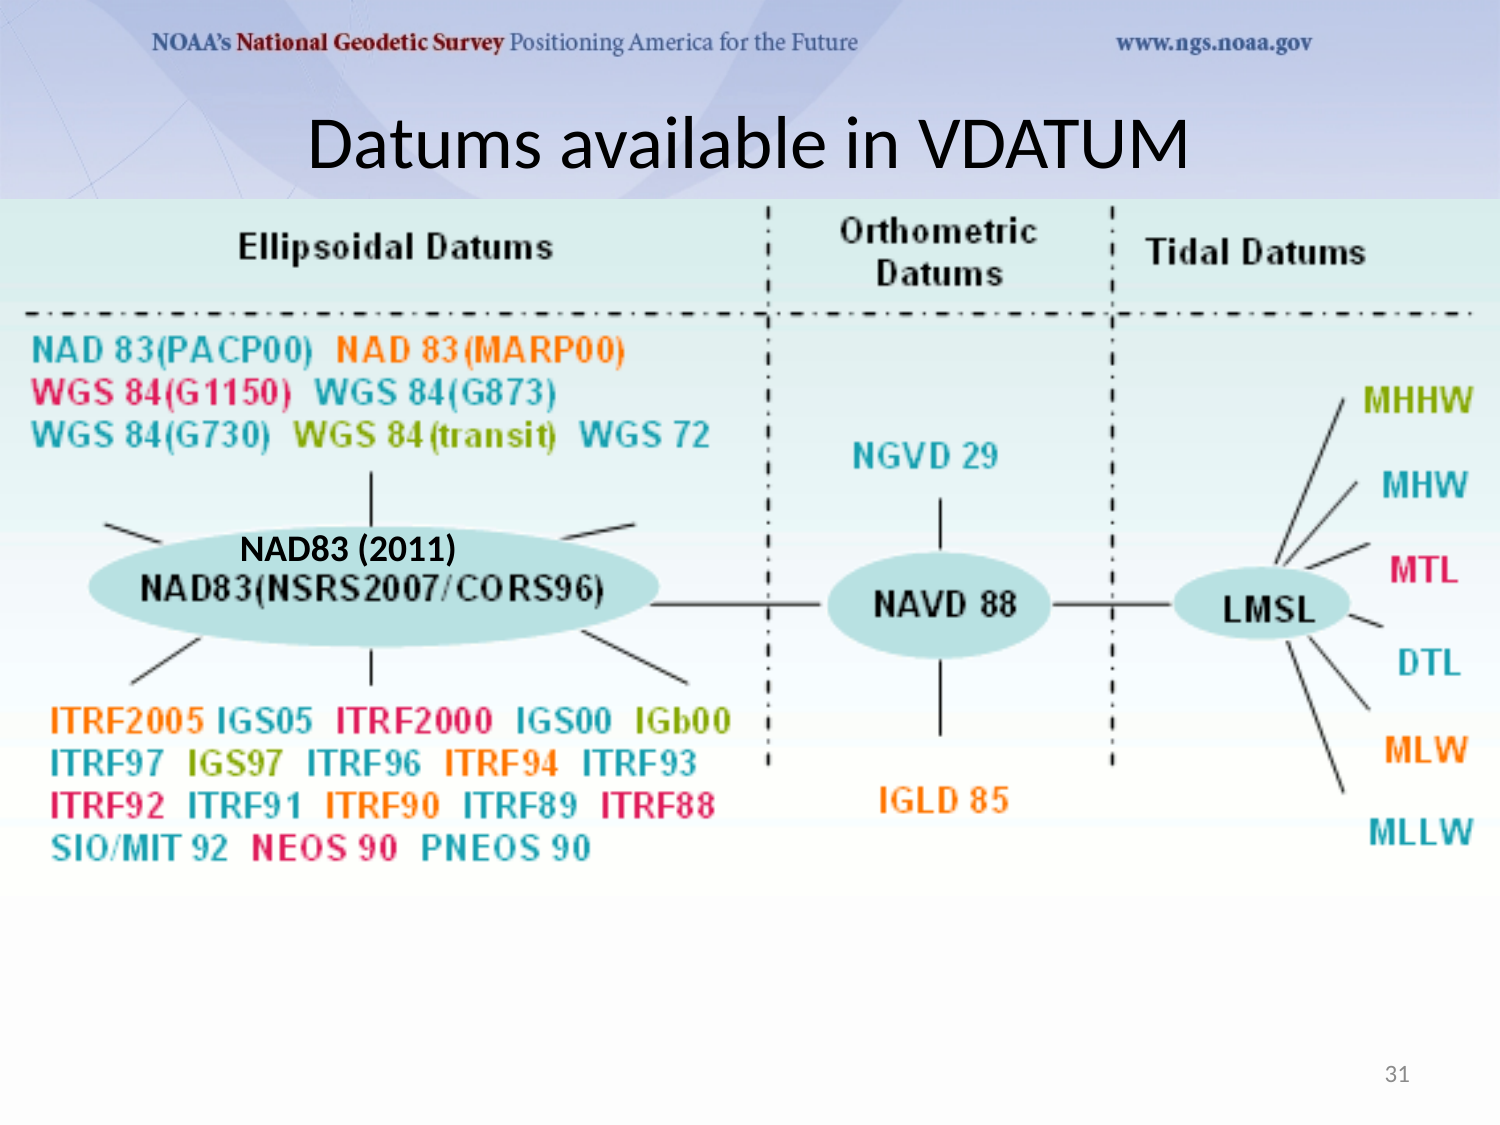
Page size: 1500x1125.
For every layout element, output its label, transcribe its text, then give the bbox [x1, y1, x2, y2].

picture [0, 0, 1500, 1125]
title Datums available in VDATUM [75, 45, 1425, 198]
slide_number 31 [1074, 1042, 1425, 1103]
